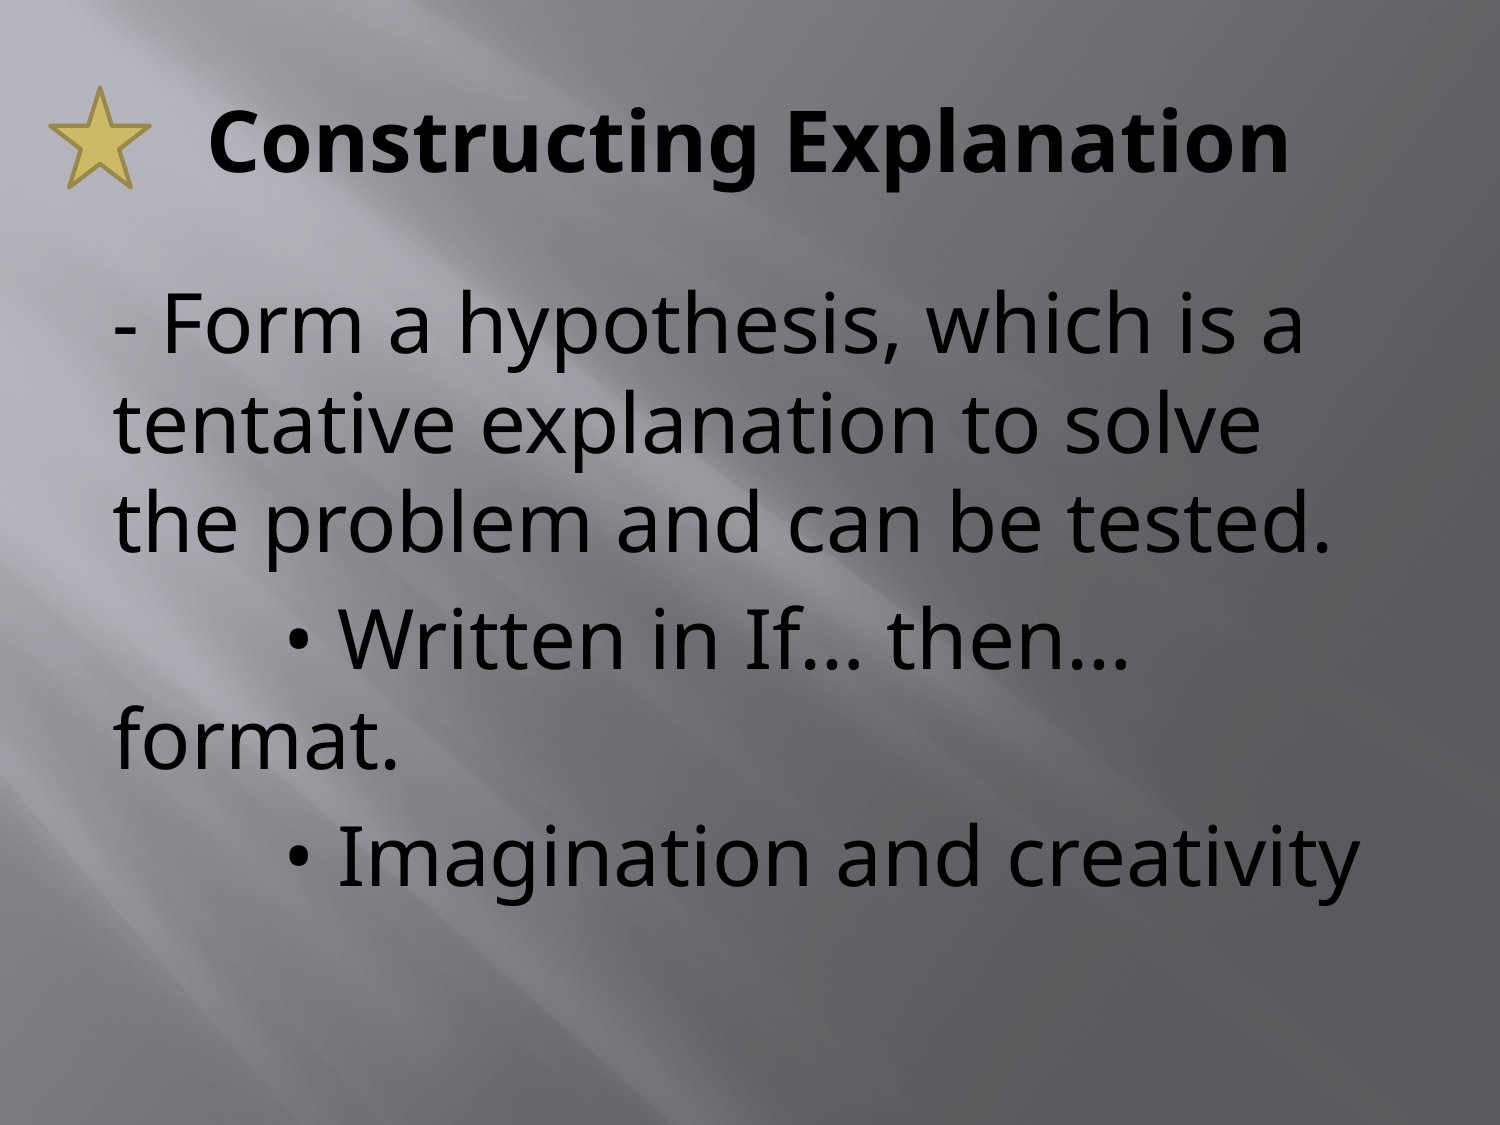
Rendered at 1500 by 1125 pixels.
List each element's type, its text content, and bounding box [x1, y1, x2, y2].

list - Form a hypothesis, which is a tentative explanation to solve the problem and can be tested. • Written in If… then… format. • Imagination and creativity [75, 262, 1425, 1035]
text_box [48, 85, 152, 190]
title Constructing Explanation [75, 45, 1425, 233]
